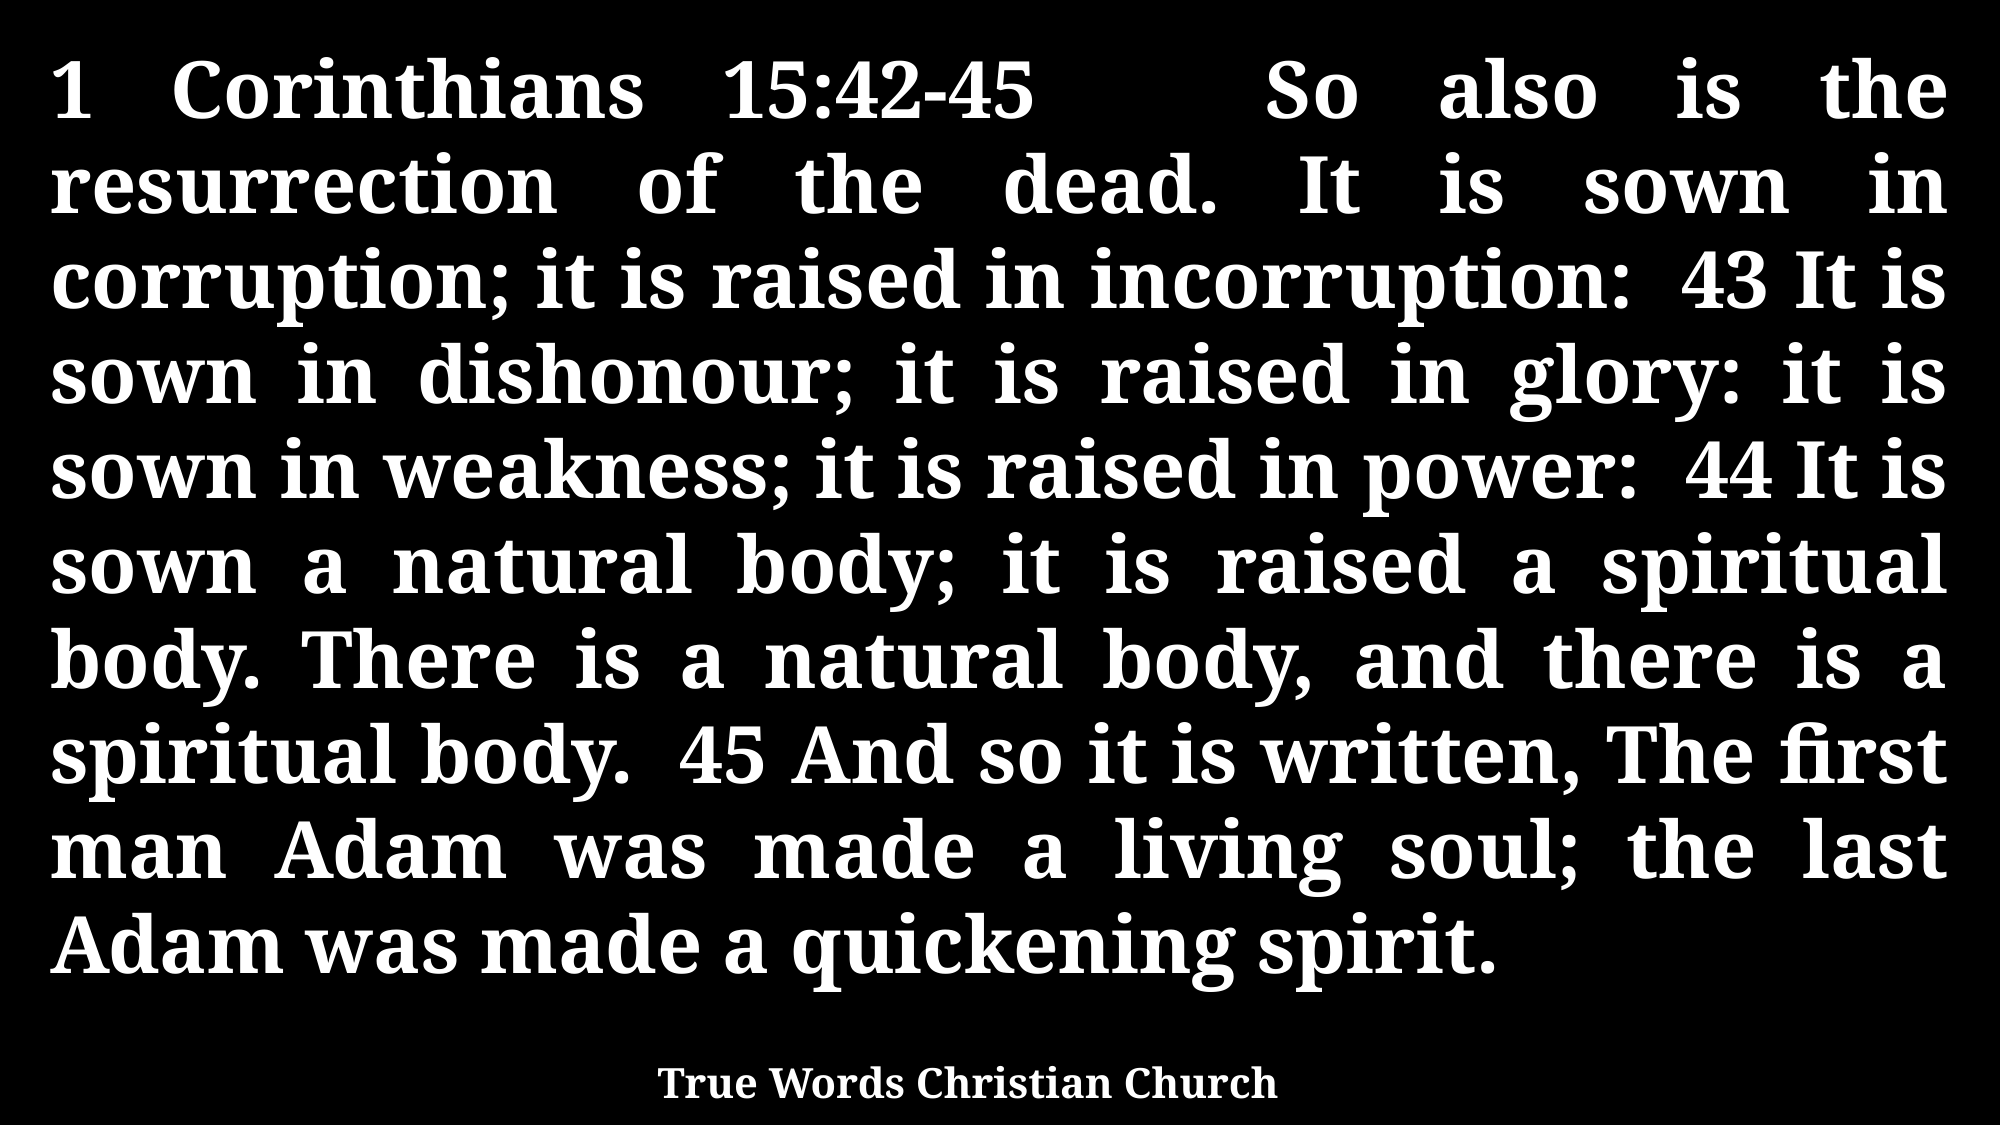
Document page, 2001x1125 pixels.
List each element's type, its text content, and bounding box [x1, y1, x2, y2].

text_box 1 Corinthians 15:42-45 So also is the resurrection of the dead. It is sown in corruption; it is raised in incorruption: 43 It is sown in dishonour; it is raised in glory: it is sown in weakness; it is raised in power: 44 It is sown a natural body; it is raised a spiritual body. There is a natural body, and there is a spiritual body. 45 And so it is written, The first man Adam was made a living soul; the last Adam was made a quickening spirit. [35, 32, 1965, 998]
text_box True Words Christian Church [642, 1049, 1294, 1114]
